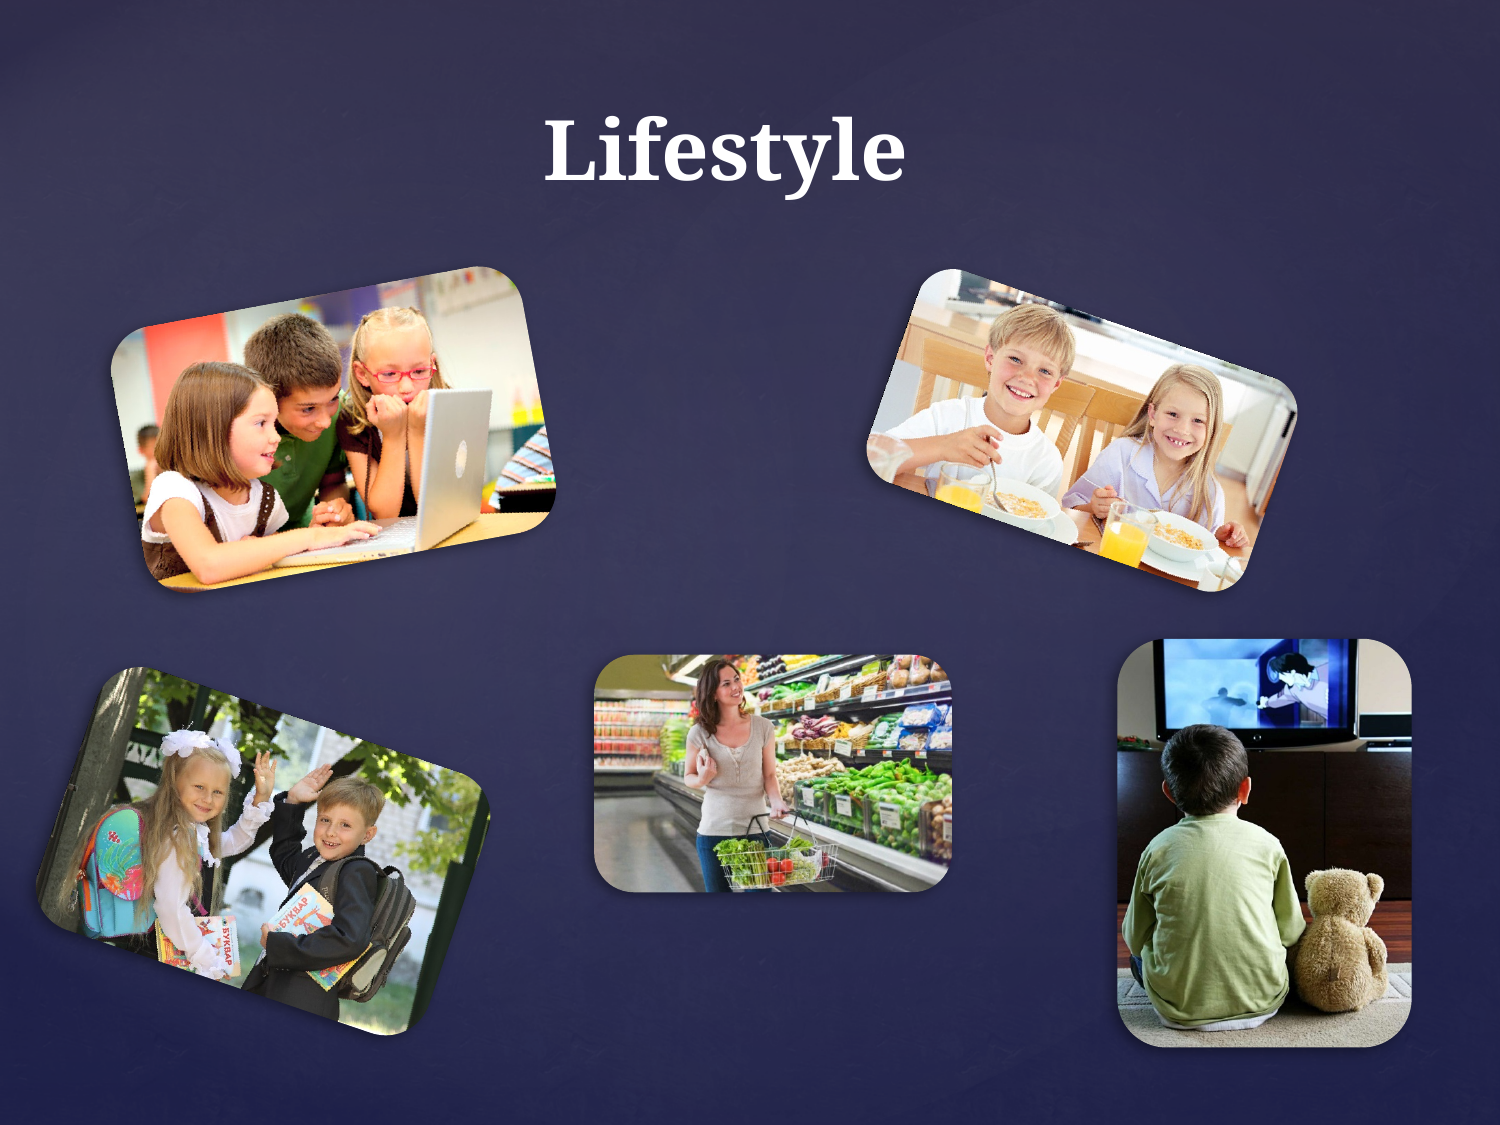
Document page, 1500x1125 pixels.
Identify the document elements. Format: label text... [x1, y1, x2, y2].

picture [593, 654, 953, 893]
picture [36, 667, 490, 1036]
picture [112, 266, 556, 593]
text_box Lifestyle [312, 90, 1140, 205]
picture [1116, 638, 1413, 1048]
picture [867, 269, 1298, 592]
